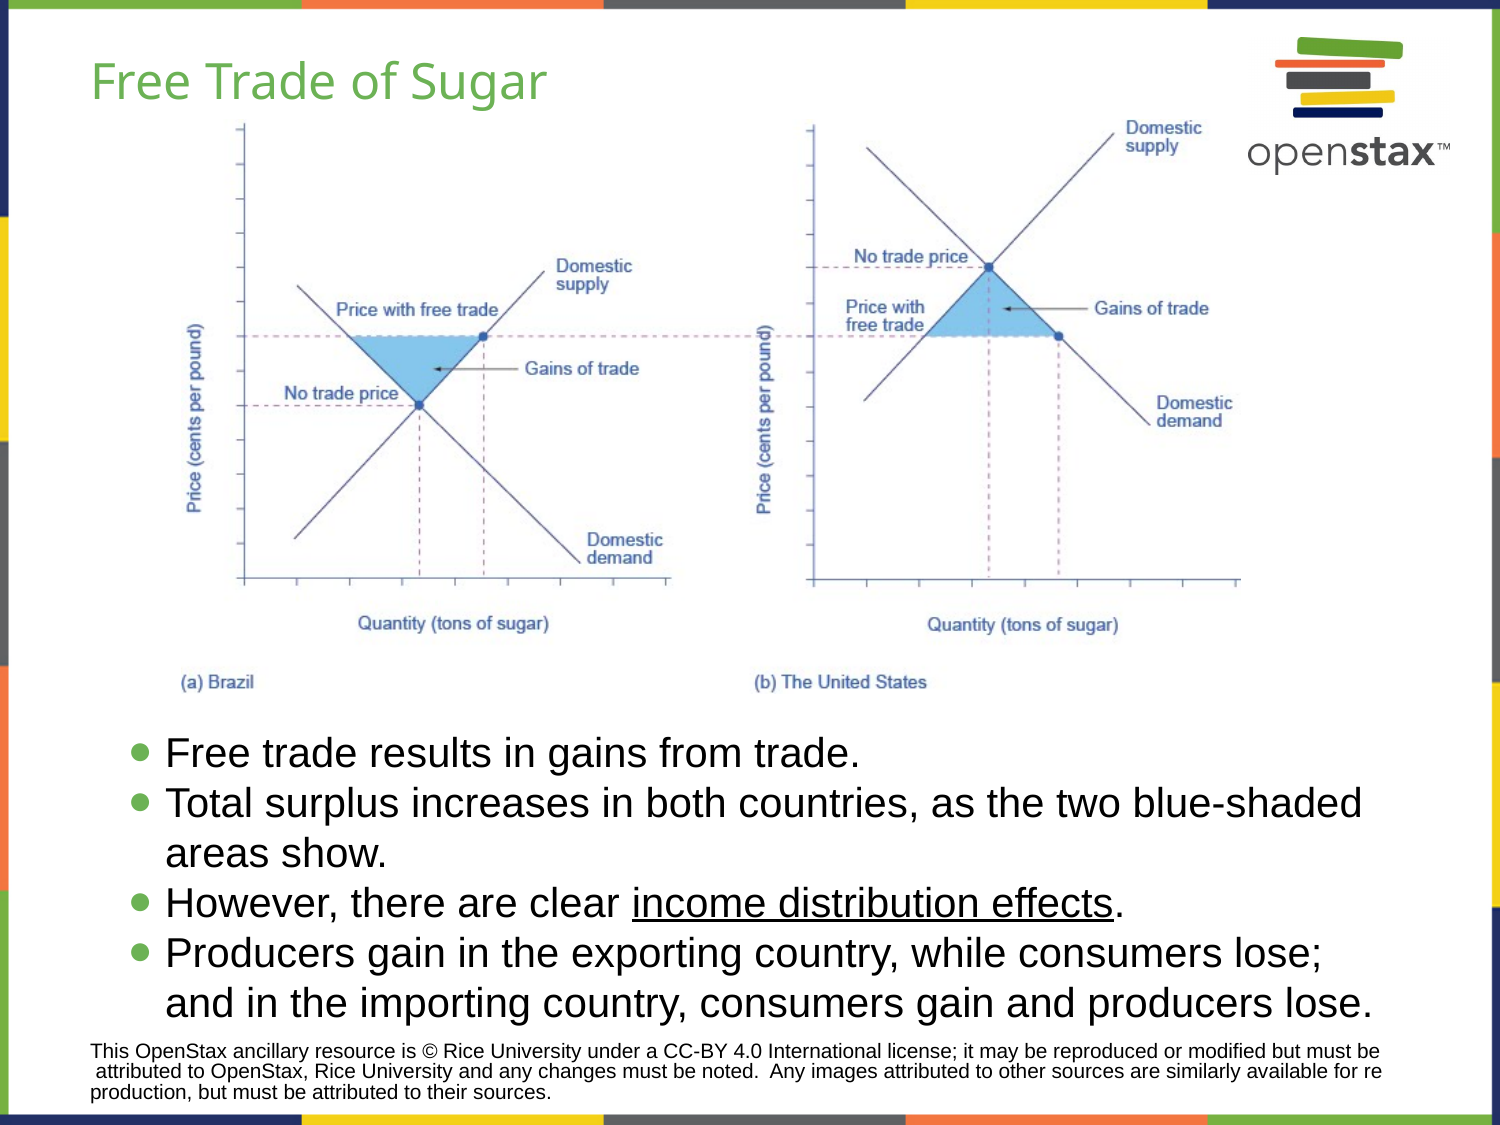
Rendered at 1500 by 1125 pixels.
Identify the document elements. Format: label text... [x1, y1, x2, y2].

footer This OpenStax ancillary resource is © Rice University under a CC-BY 4.0 International license; it may be reproduced or modified but must be attributed to OpenStax, Rice University and any changes must be noted. Any images attributed to other sources are similarly available for reproduction, but must be attributed to their sources. [75, 1022, 1398, 1087]
title Free Trade of Sugar [75, 39, 1244, 118]
picture [0, 0, 1500, 1125]
list Free trade results in gains from trade. Total surplus increases in both countries, as the two blue-shaded areas show. However, there are clear income distribution effects. Producers gain in the exporting country, while consumers lose; and in the importing country, consumers gain and producers lose. [75, 717, 1398, 1022]
